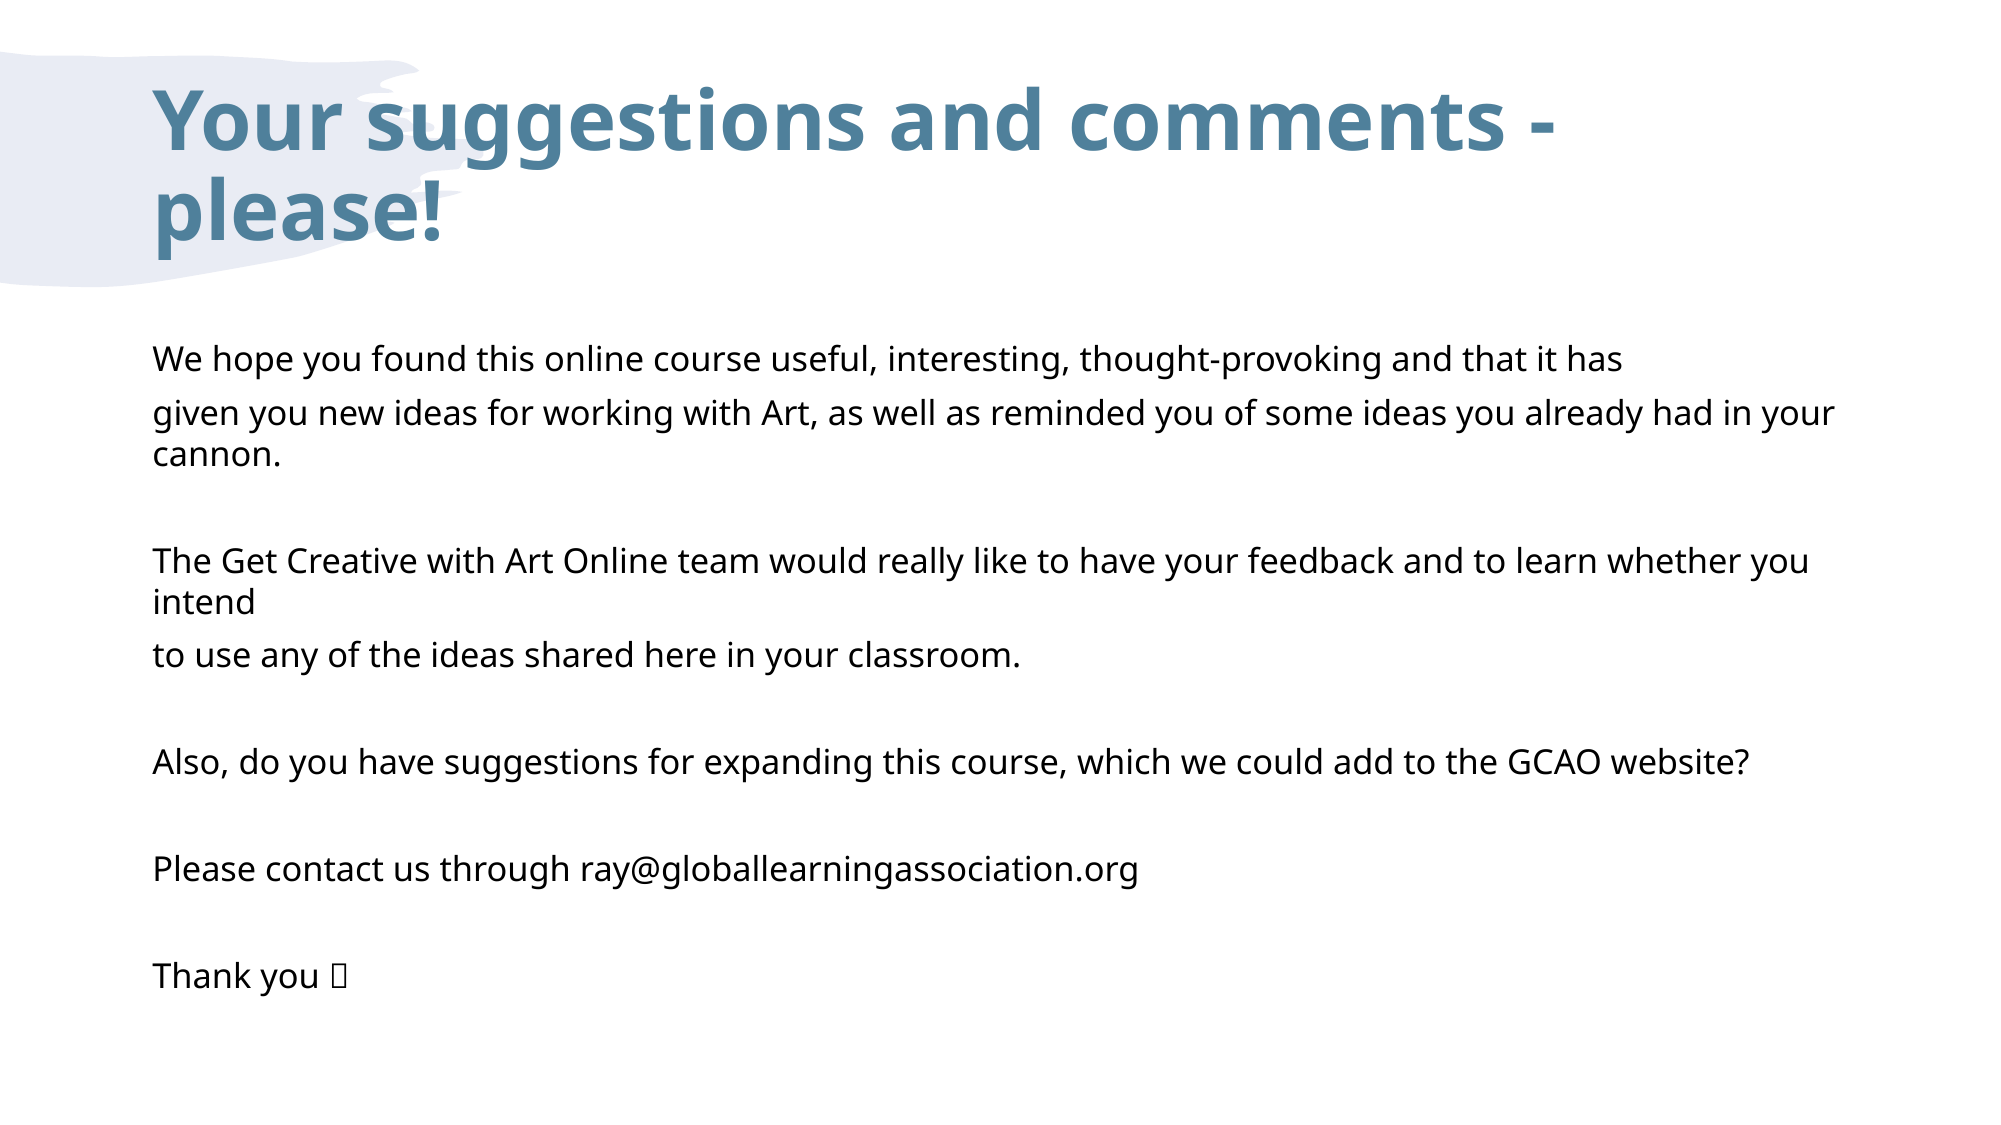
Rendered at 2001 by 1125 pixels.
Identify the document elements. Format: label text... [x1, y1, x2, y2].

list We hope you found this online course useful, interesting, thought-provoking and that it has given you new ideas for working with Art, as well as reminded you of some ideas you already had in your cannon. The Get Creative with Art Online team would really like to have your feedback and to learn whether you intend to use any of the ideas shared here in your classroom. Also, do you have suggestions for expanding this course, which we could add to the GCAO website? Please contact us through ​ray@globallearningassociation.org Thank you  [137, 329, 1863, 1013]
title Your suggestions and comments - please! [137, 59, 1863, 278]
